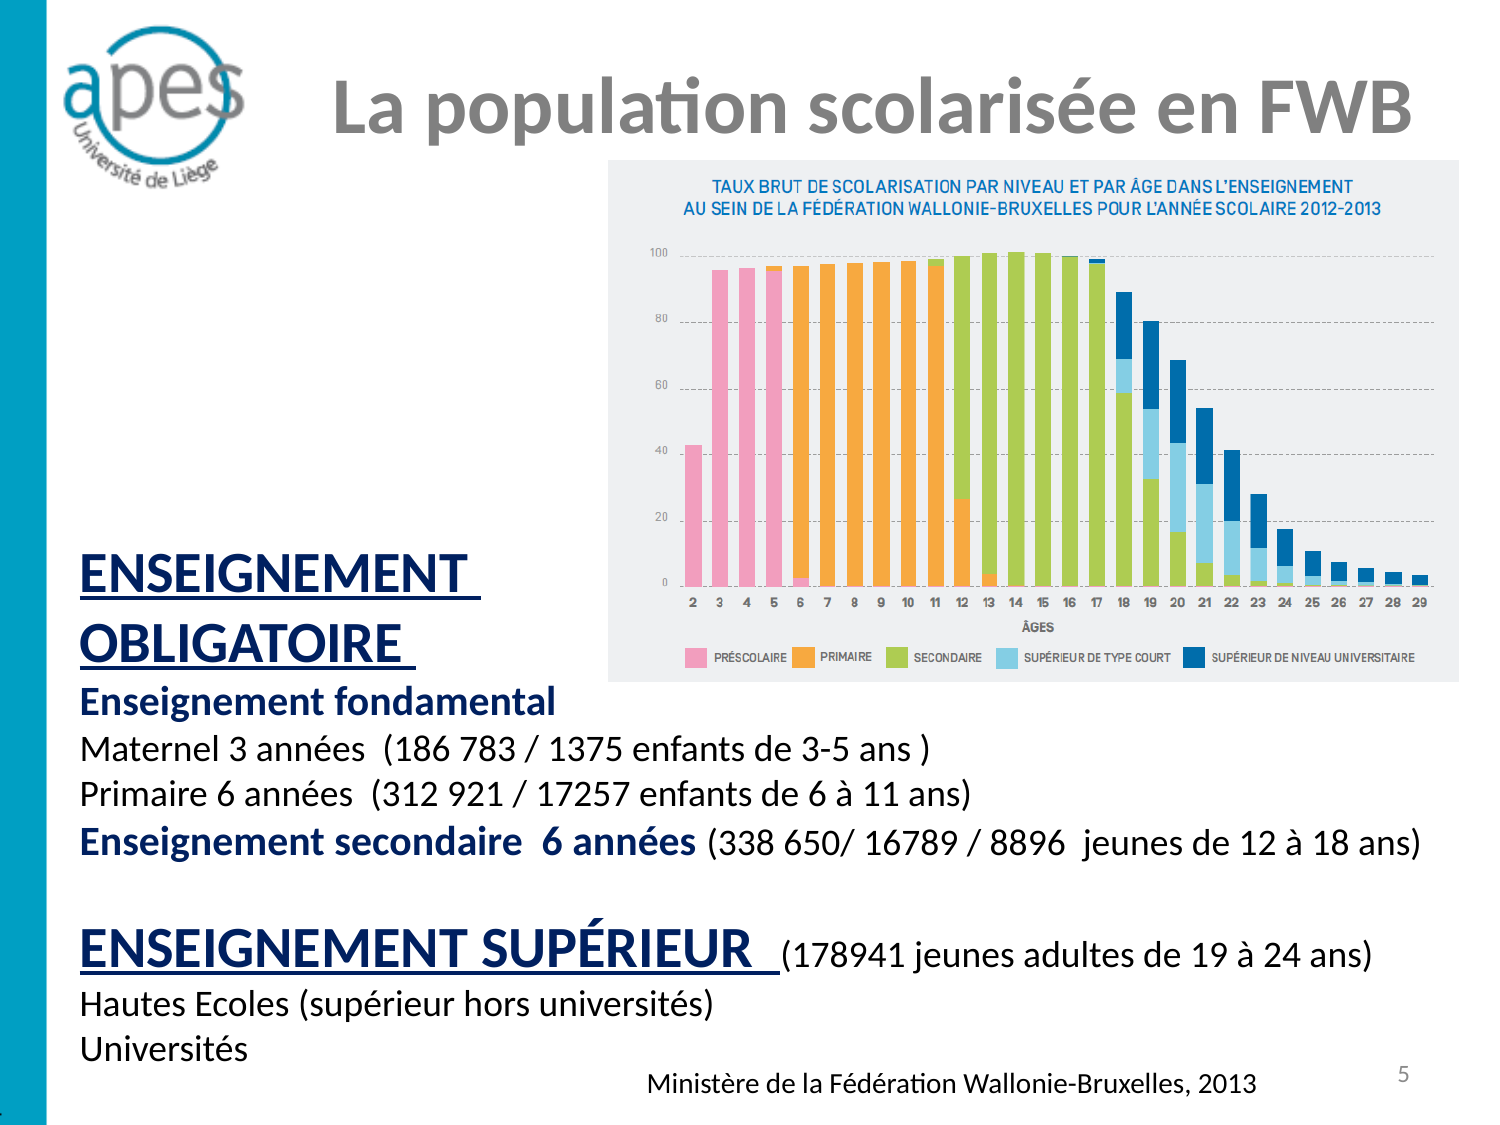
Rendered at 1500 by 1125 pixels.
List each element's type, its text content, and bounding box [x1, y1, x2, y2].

text_box ENSEIGNEMENT OBLIGATOIRE Enseignement fondamental Maternel 3 années (186 783 / 1375 enfants de 3-5 ans ) Primaire 6 années (312 921 / 17257 enfants de 6 à 11 ans) Enseignement secondaire 6 années (338 650/ 16789 / 8896 jeunes de 12 à 18 ans) ENSEIGNEMENT SUPÉRIEUR (178941 jeunes adultes de 19 à 24 ans) Hautes Ecoles (supérieur hors universités) Universités [64, 526, 1471, 1077]
slide_number 5 [1074, 1042, 1425, 1103]
picture [47, 0, 254, 1125]
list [607, 160, 1459, 683]
text_box Ministère de la Fédération Wallonie-Bruxelles, 2013 [631, 1056, 1329, 1107]
title La population scolarisée en FWB [277, 7, 1471, 195]
